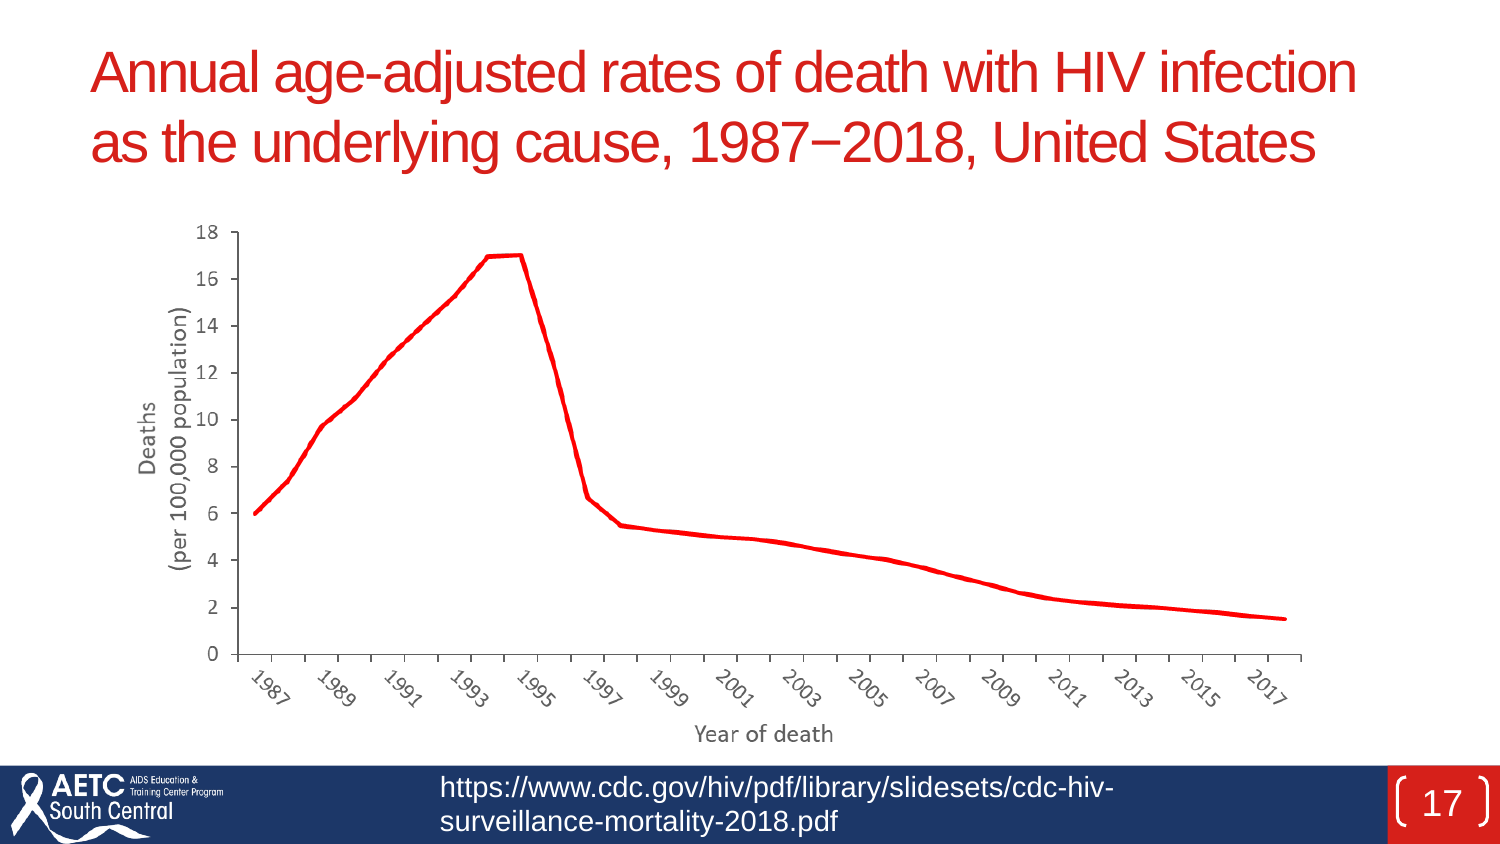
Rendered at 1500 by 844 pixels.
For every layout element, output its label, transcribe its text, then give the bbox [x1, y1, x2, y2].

title Annual age-adjusted rates of death with HIV infection as the underlying cause, 1987−2018, United States [75, 33, 1440, 175]
picture [10, 771, 224, 844]
text_box https://www.cdc.gov/hiv/pdf/library/slidesets/cdc-hiv-surveillance-mortality-2018.pdf [424, 767, 1175, 844]
picture [111, 208, 1327, 761]
